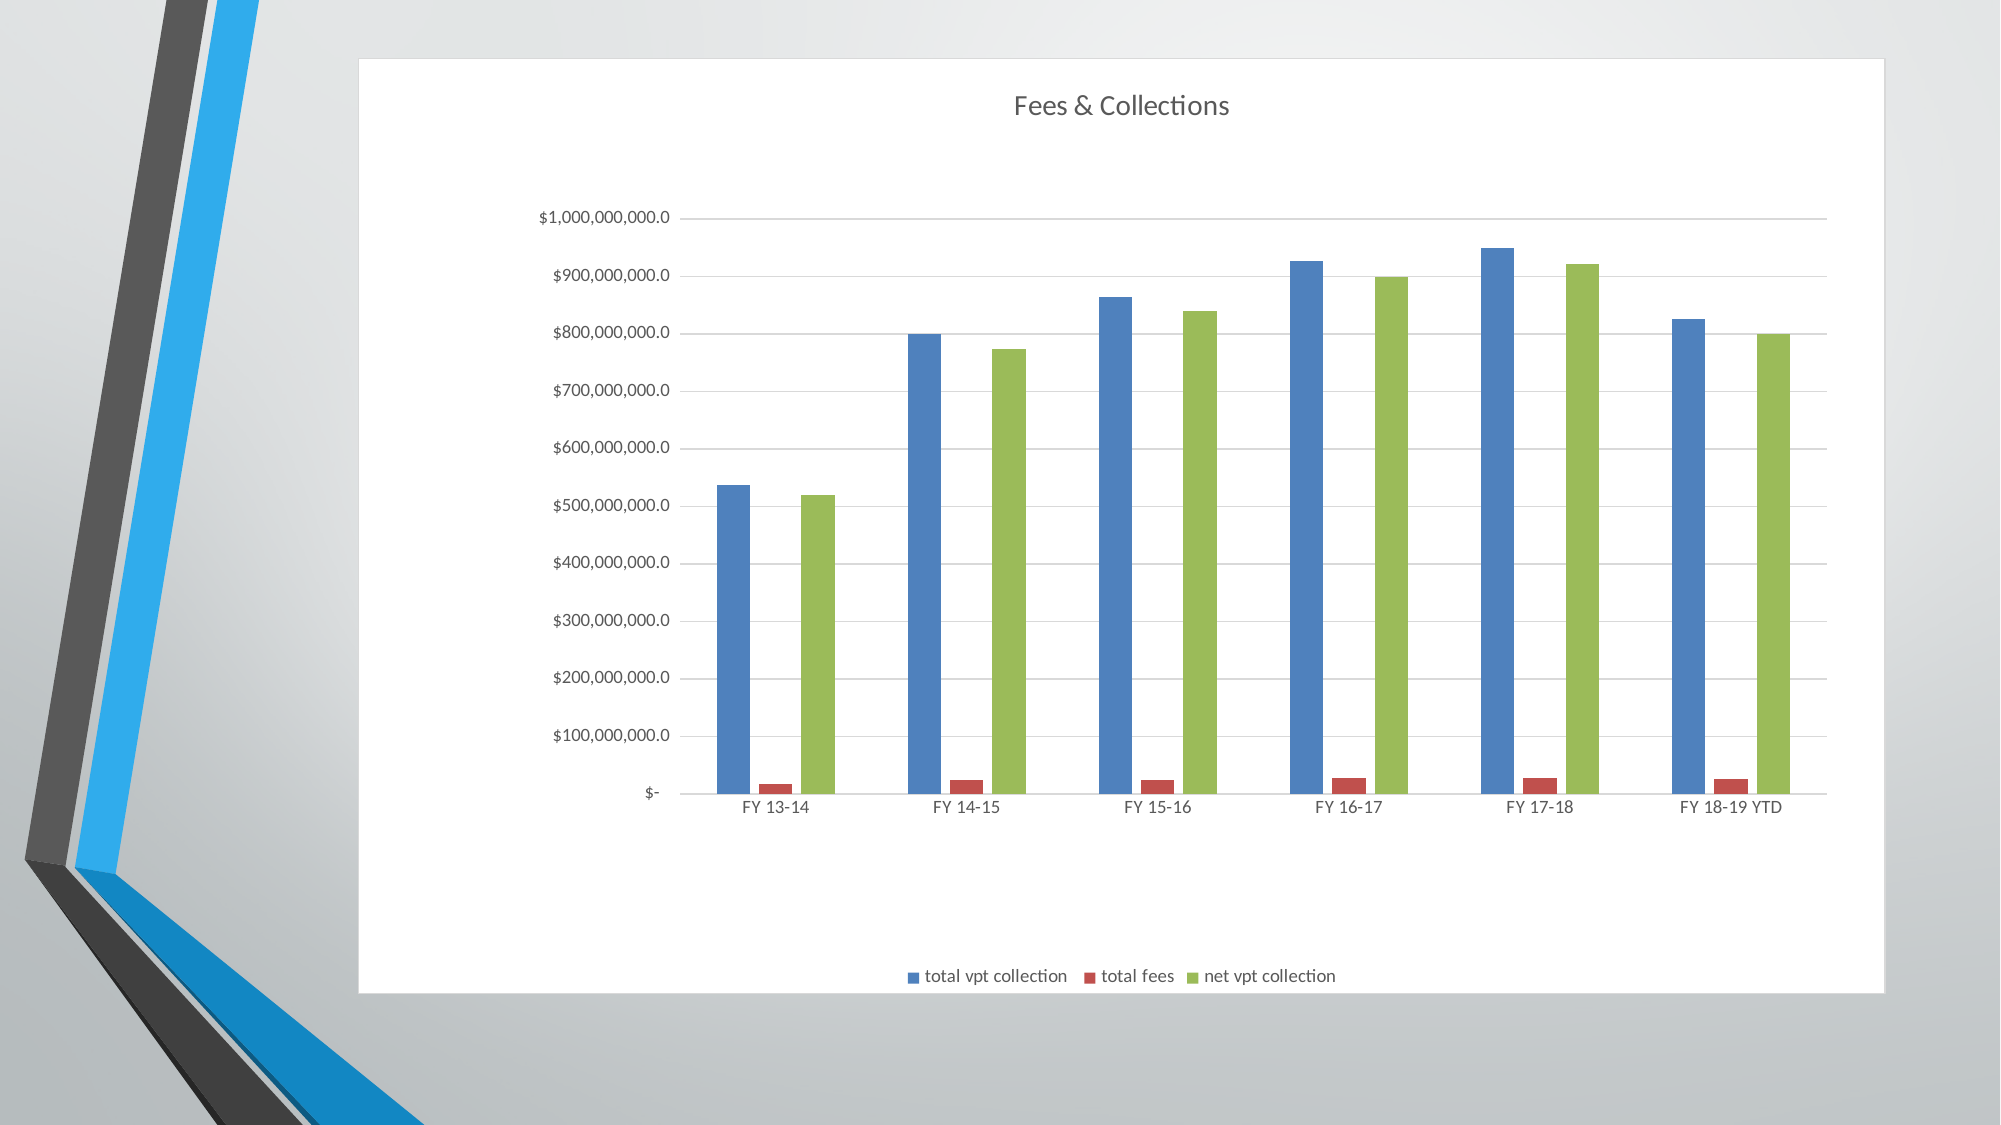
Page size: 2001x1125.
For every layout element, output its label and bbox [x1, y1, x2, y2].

chart [357, 57, 1886, 995]
